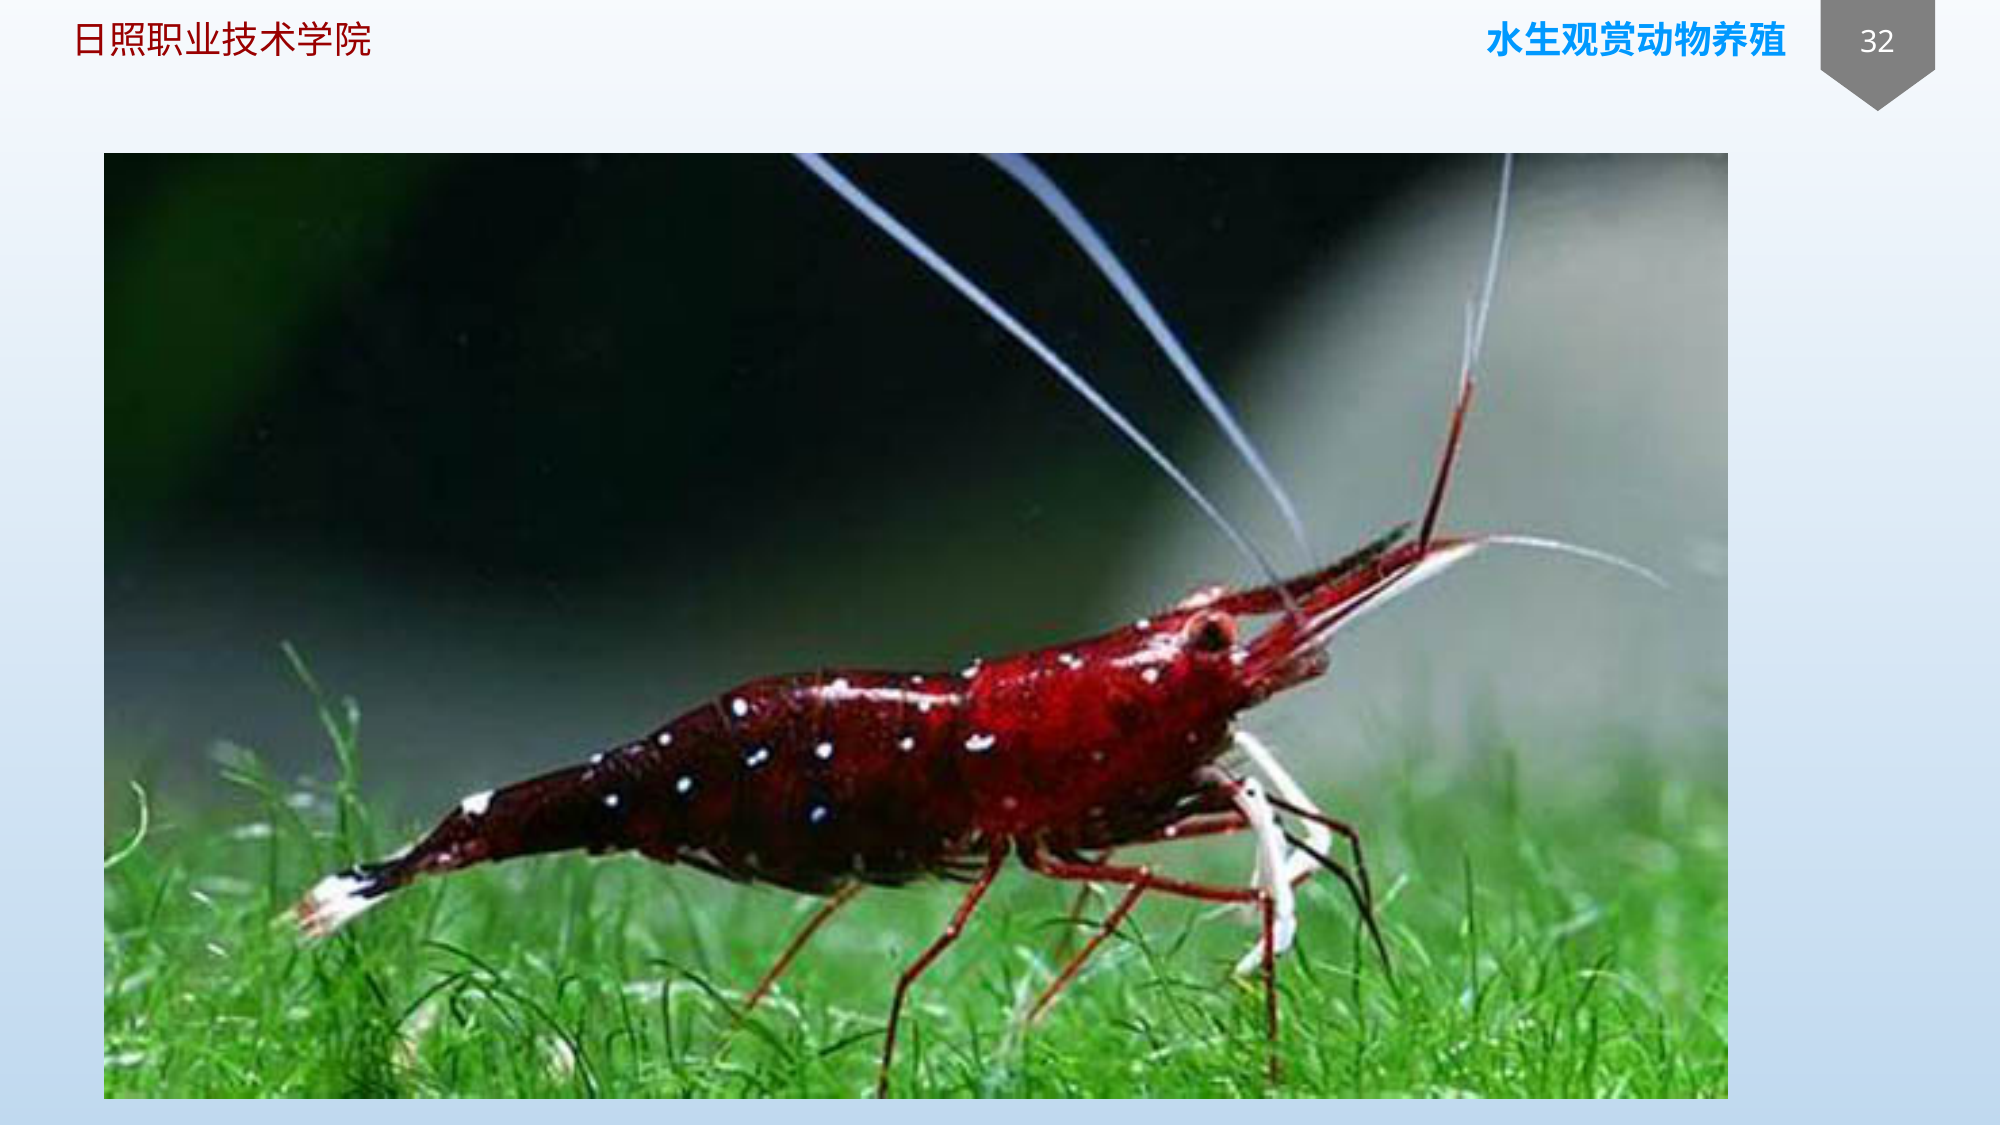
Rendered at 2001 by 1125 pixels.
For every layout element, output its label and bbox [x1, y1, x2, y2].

list [104, 153, 1728, 1099]
